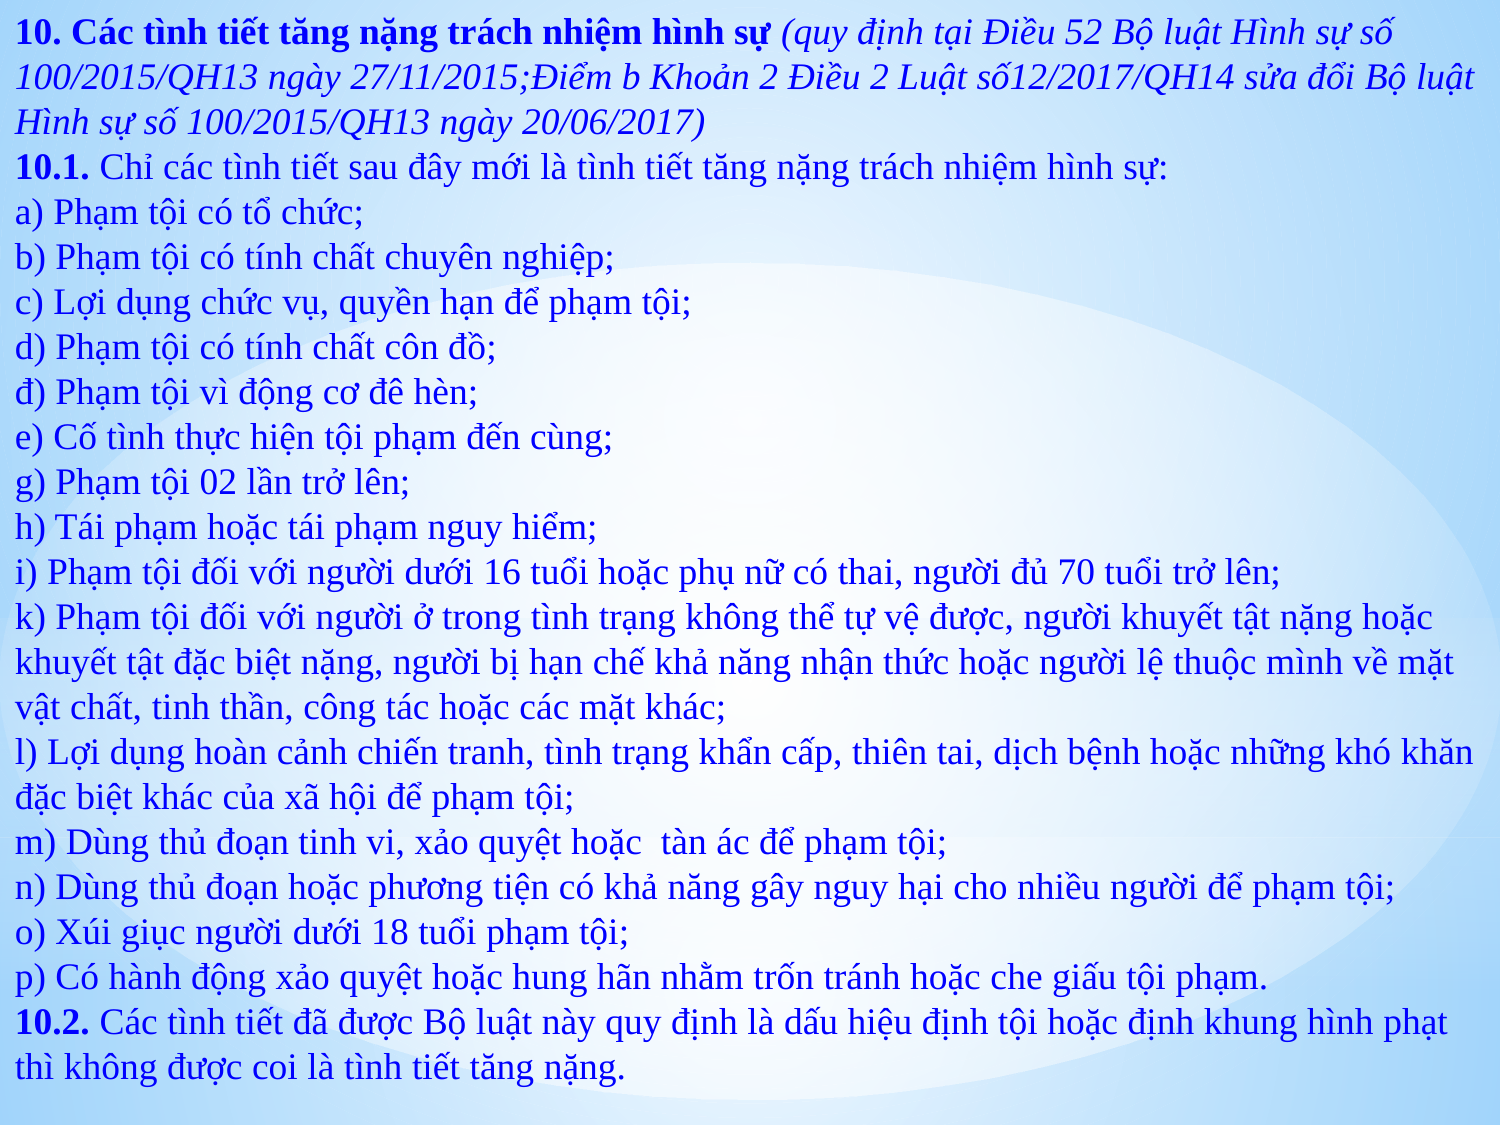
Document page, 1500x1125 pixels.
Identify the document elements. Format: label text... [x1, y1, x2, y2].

text_box 10. Các tình tiết tăng nặng trách nhiệm hình sự (quy định tại Điều 52 Bộ luật Hình sự số 100/2015/QH13 ngày 27/11/2015;Điểm b Khoản 2 Điều 2 Luật số12/2017/QH14 sửa đổi Bộ luật Hình sự số 100/2015/QH13 ngày 20/06/2017) 10.1. Chỉ các tình tiết sau đây mới là tình tiết tăng nặng trách nhiệm hình sự: a) Phạm tội có tổ chức; b) Phạm tội có tính chất chuyên nghiệp; c) Lợi dụng chức vụ, quyền hạn để phạm tội; d) Phạm tội có tính chất côn đồ; đ) Phạm tội vì động cơ đê hèn; e) Cố tình thực hiện tội phạm đến cùng; g) Phạm tội 02 lần trở lên; h) Tái phạm hoặc tái phạm nguy hiểm; i) Phạm tội đối với người dưới 16 tuổi hoặc phụ nữ có thai, người đủ 70 tuổi trở lên; k) Phạm tội đối với người ở trong tình trạng không thể tự vệ được, người khuyết tật nặng hoặc khuyết tật đặc biệt nặng, người bị hạn chế khả năng nhận thức hoặc người lệ thuộc mình về mặt vật chất, tinh thần, công tác hoặc các mặt khác; l) Lợi dụng hoàn cảnh chiến tranh, tình trạng khẩn cấp, thiên tai, dịch bệnh hoặc những khó khăn đặc biệt khác của xã hội để phạm tội; m) Dùng thủ đoạn tinh vi, xảo quyệt hoặc tàn ác để phạm tội; n) Dùng thủ đoạn hoặc phương tiện có khả năng gây nguy hại cho nhiều người để phạm tội; o) Xúi giục người dưới 18 tuổi phạm tội; p) Có hành động xảo quyệt hoặc hung hãn nhằm trốn tránh hoặc che giấu tội phạm. 10.2. Các tình tiết đã được Bộ luật này quy định là dấu hiệu định tội hoặc định khung hình phạt thì không được coi là tình tiết tăng nặng. [0, 0, 1500, 1095]
